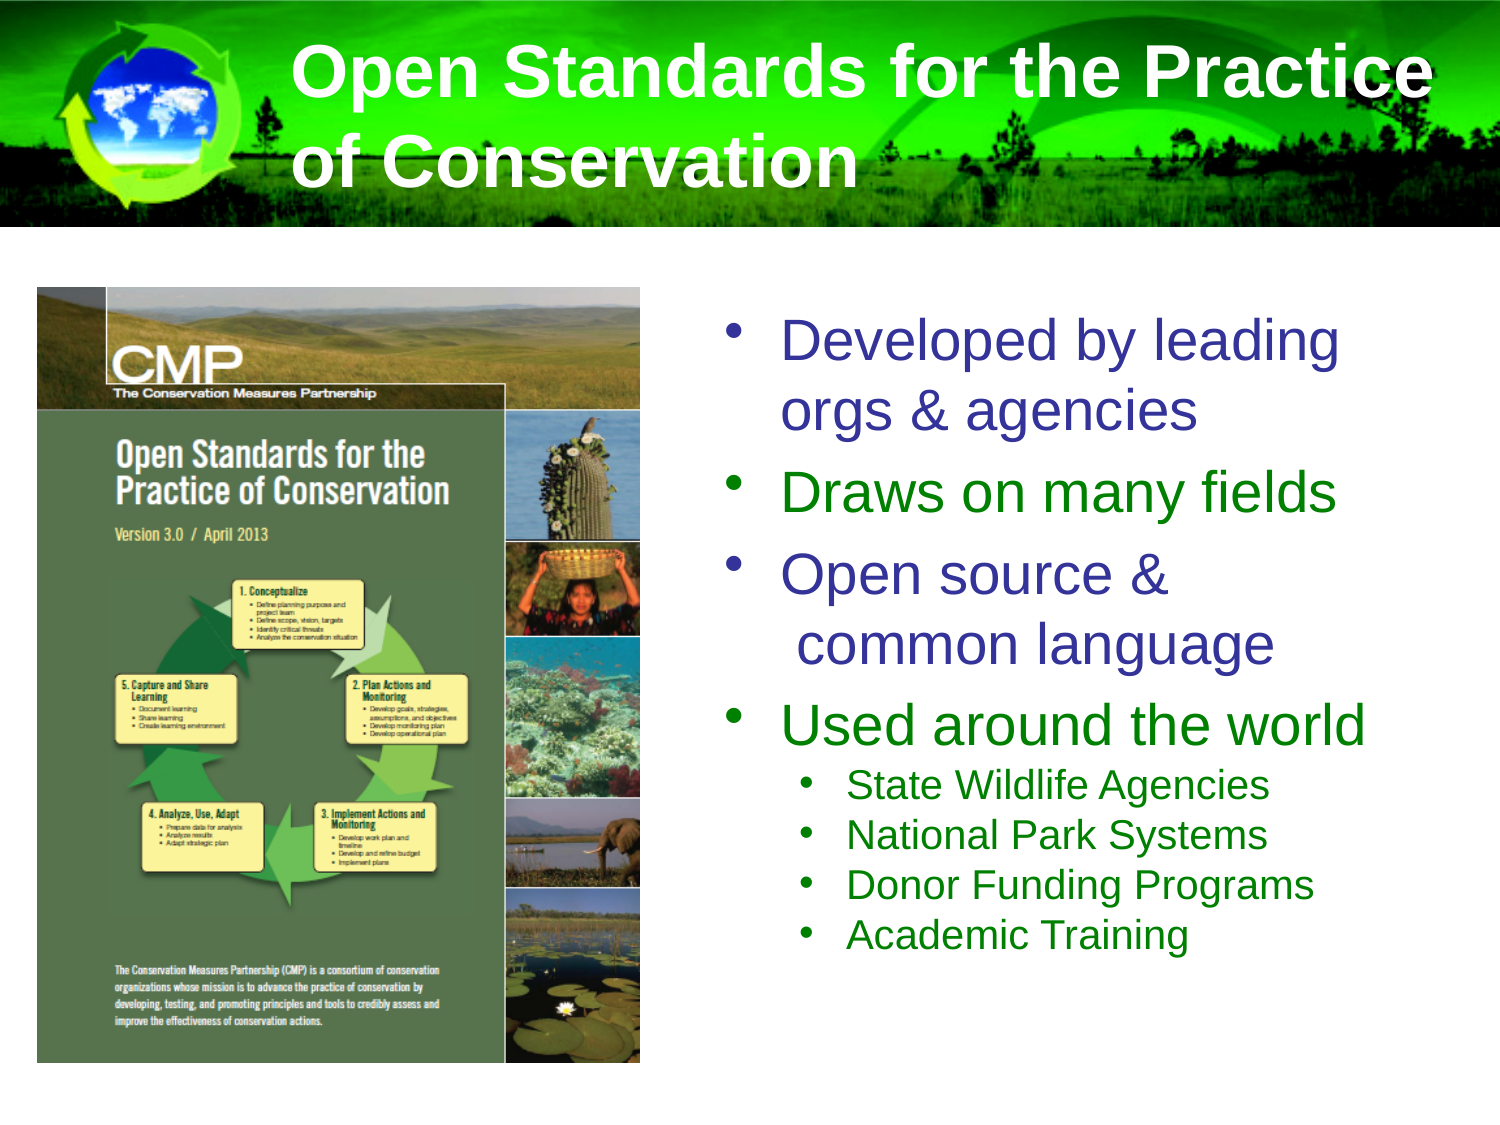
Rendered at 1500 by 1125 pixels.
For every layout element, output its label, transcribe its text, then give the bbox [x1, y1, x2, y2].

title Open Standards for the Practice of Conservation [275, 0, 1500, 225]
list Developed by leading orgs & agencies Draws on many fields Open source & common language Used around the world State Wildlife Agencies National Park Systems Donor Funding Programs Academic Training [709, 295, 1475, 1038]
picture [0, 0, 1500, 227]
picture [37, 287, 640, 1063]
